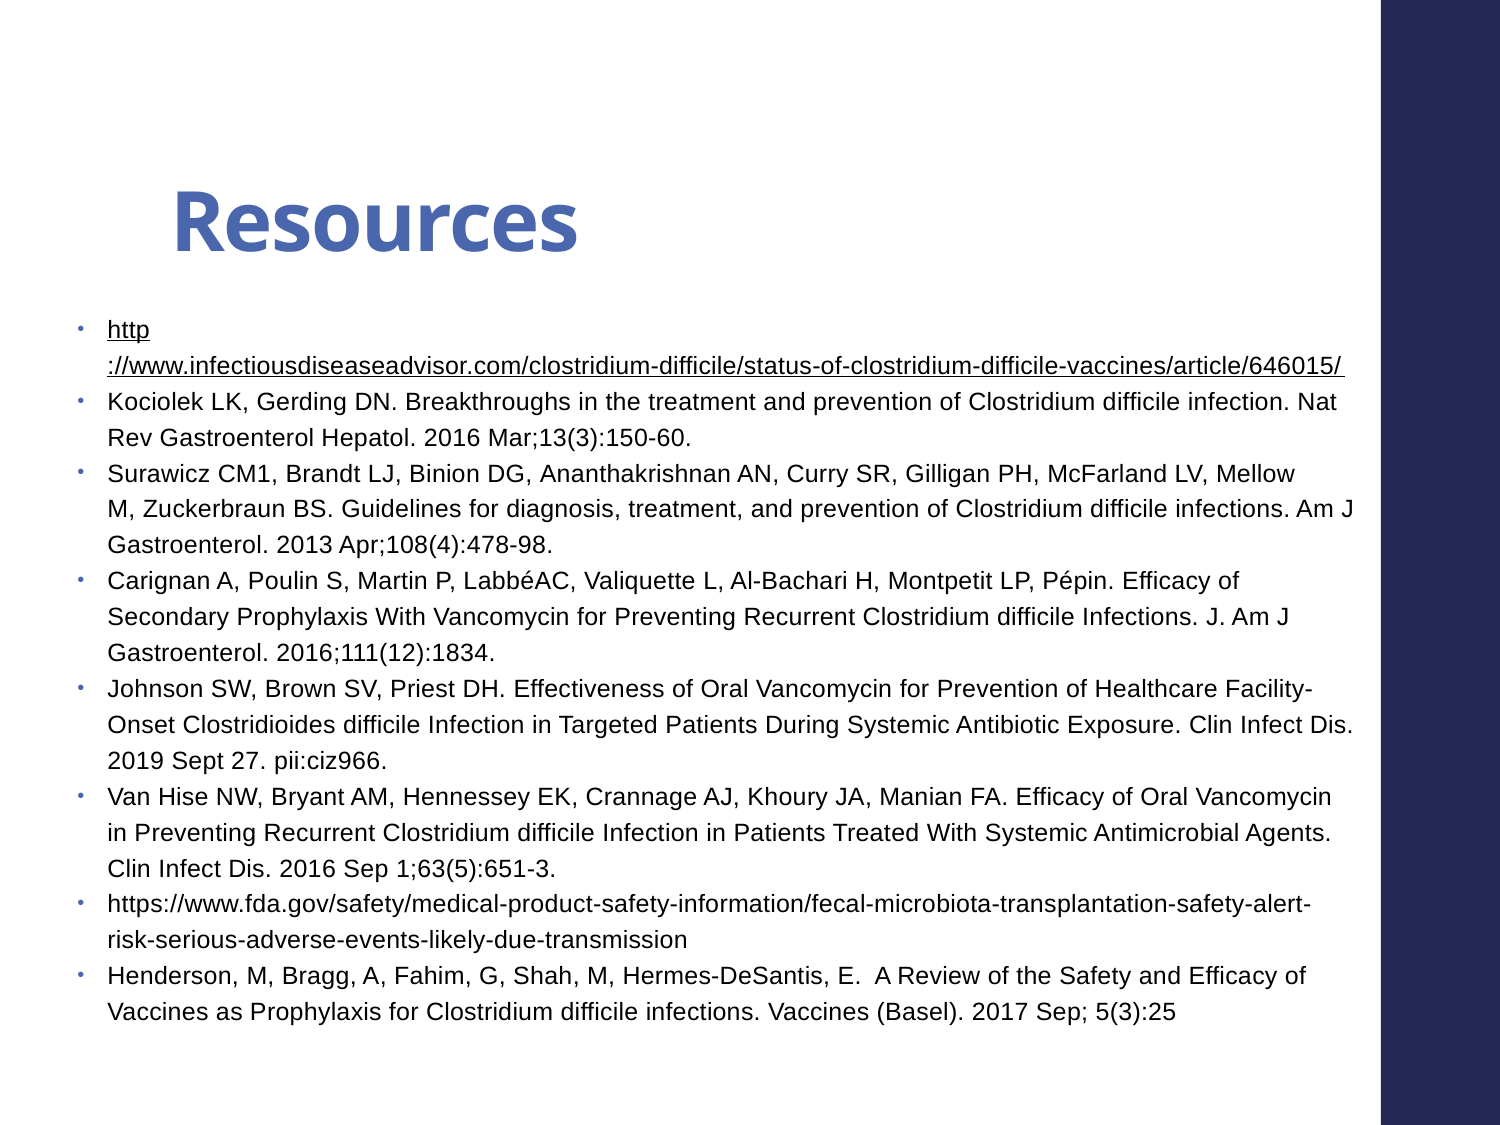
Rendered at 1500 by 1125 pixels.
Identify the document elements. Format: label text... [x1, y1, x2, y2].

list http://www.infectiousdiseaseadvisor.com/clostridium-difficile/status-of-clostridium-difficile-vaccines/article/646015/ Kociolek LK, Gerding DN. Breakthroughs in the treatment and prevention of Clostridium difficile infection. Nat Rev Gastroenterol Hepatol. 2016 Mar;13(3):150-60. Surawicz CM1, Brandt LJ, Binion DG, Ananthakrishnan AN, Curry SR, Gilligan PH, McFarland LV, Mellow M, Zuckerbraun BS. Guidelines for diagnosis, treatment, and prevention of Clostridium difficile infections. Am J Gastroenterol. 2013 Apr;108(4):478-98. Carignan A, Poulin S, Martin P, LabbéAC, Valiquette L, Al-Bachari H, Montpetit LP, Pépin. Efficacy of Secondary Prophylaxis With Vancomycin for Preventing Recurrent Clostridium difficile Infections. J. Am J Gastroenterol. 2016;111(12):1834. Johnson SW, Brown SV, Priest DH. Effectiveness of Oral Vancomycin for Prevention of Healthcare Facility-Onset Clostridioides difficile Infection in Targeted Patients During Systemic Antibiotic Exposure. Clin Infect Dis. 2019 Sept 27. pii:ciz966. Van Hise NW, Bryant AM, Hennessey EK, Crannage AJ, Khoury JA, Manian FA. Efficacy of Oral Vancomycin in Preventing Recurrent Clostridium difficile Infection in Patients Treated With Systemic Antimicrobial Agents. Clin Infect Dis. 2016 Sep 1;63(5):651-3. https://www.fda.gov/safety/medical-product-safety-information/fecal-microbiota-transplantation-safety-alert-risk-serious-adverse-events-likely-due-transmission Henderson, M, Bragg, A, Fahim, G, Shah, M, Hermes-DeSantis, E. A Review of the Safety and Efficacy of Vaccines as Prophylaxis for Clostridium difficile infections. Vaccines (Basel). 2017 Sep; 5(3):25 [62, 299, 1375, 1125]
title Resources [155, 60, 1348, 278]
